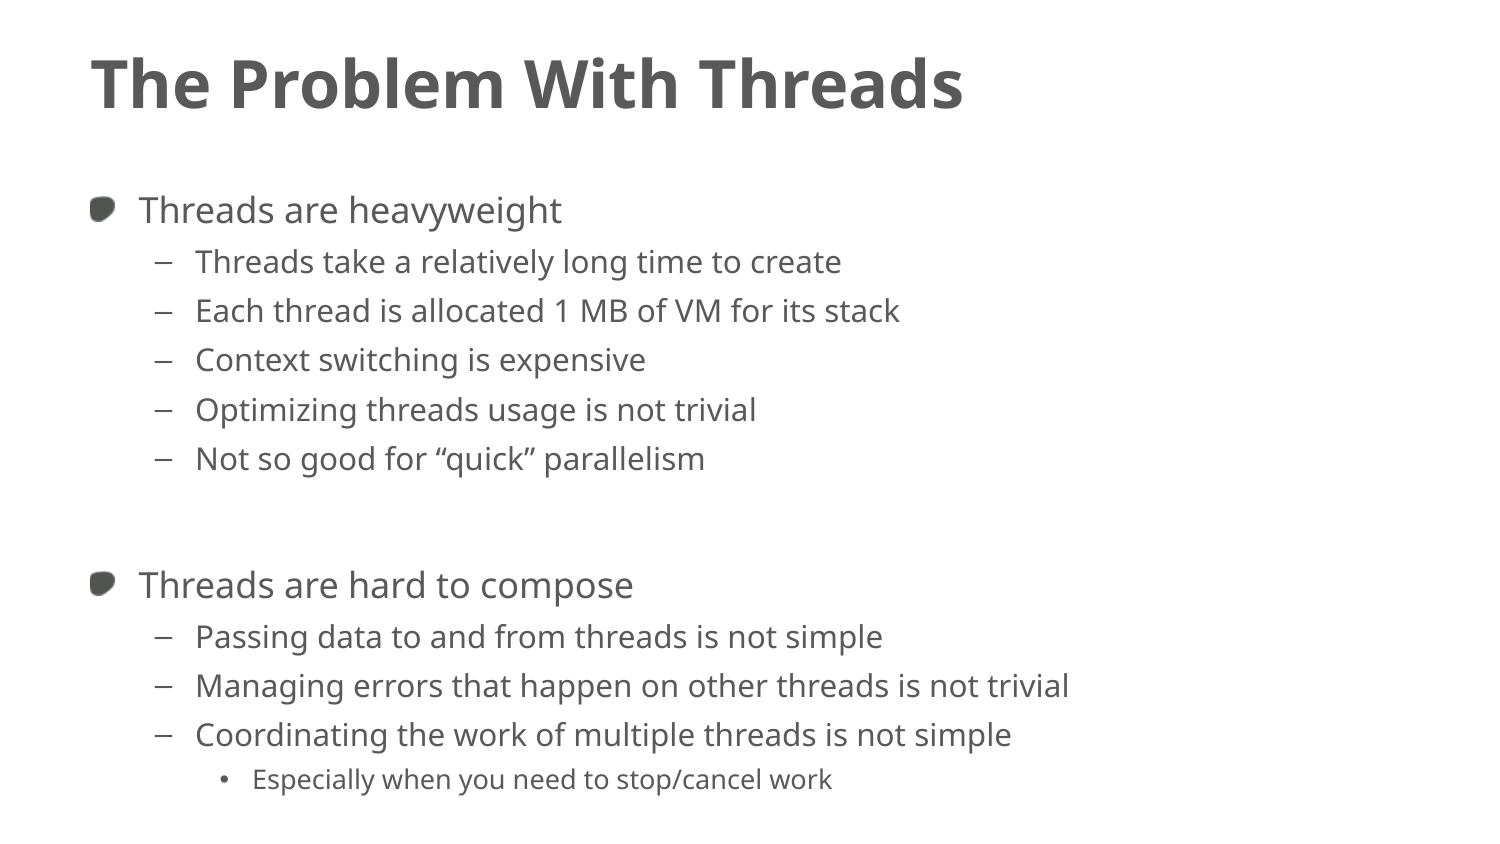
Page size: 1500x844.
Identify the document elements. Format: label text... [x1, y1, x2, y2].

picture [90, 196, 115, 222]
list Threads are heavyweight Threads take a relatively long time to create Each thread is allocated 1 MB of VM for its stack Context switching is expensive Optimizing threads usage is not trivial Not so good for “quick” parallelism Threads are hard to compose Passing data to and from threads is not simple Managing errors that happen on other threads is not trivial Coordinating the work of multiple threads is not simple Especially when you need to stop/cancel work [75, 173, 1425, 812]
picture [90, 571, 115, 596]
title The Problem With Threads [75, 33, 1425, 130]
